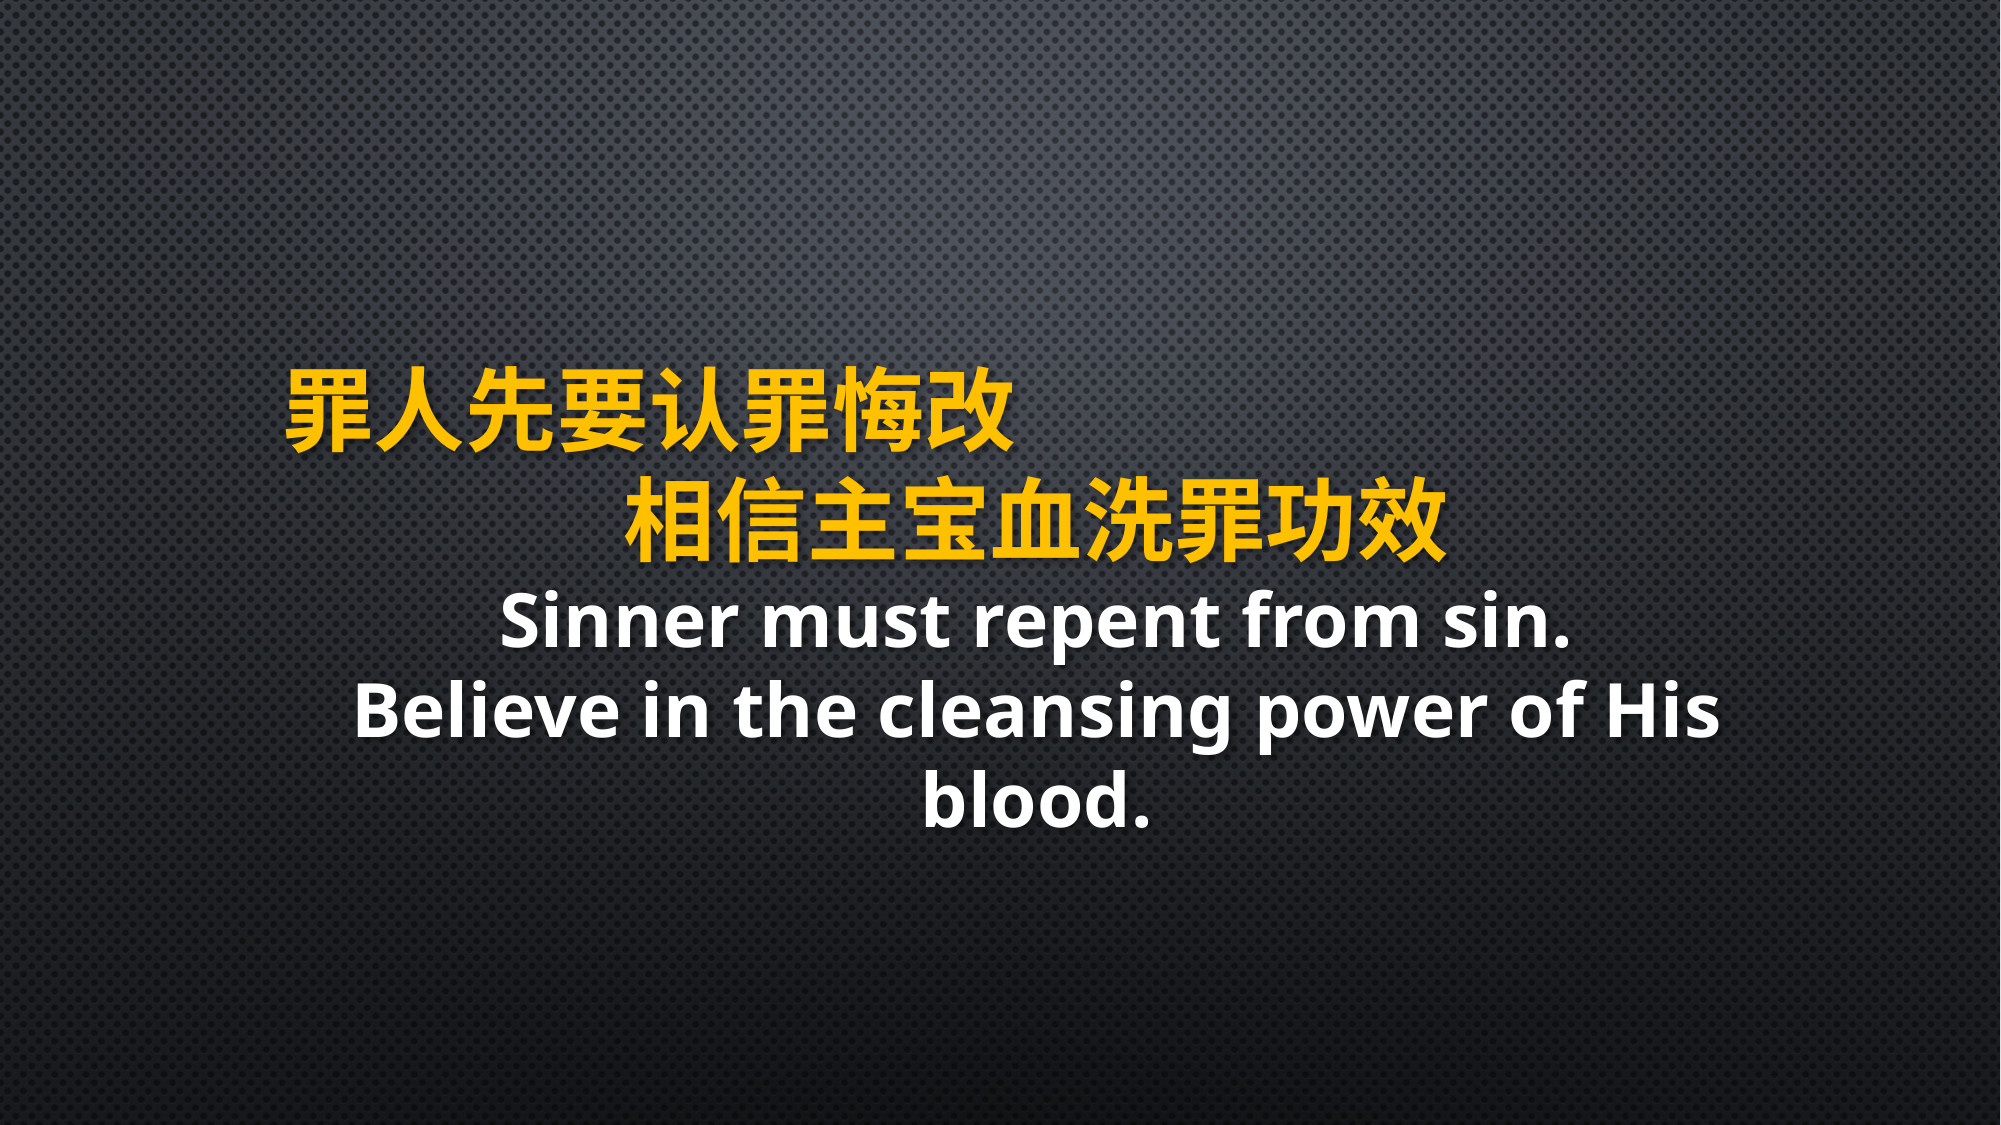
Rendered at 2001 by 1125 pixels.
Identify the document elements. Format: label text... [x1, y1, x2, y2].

text_box 罪人先要认罪悔改 相信主宝血洗罪功效 Sinner must repent from sin. Believe in the cleansing power of His blood. [267, 345, 1807, 850]
